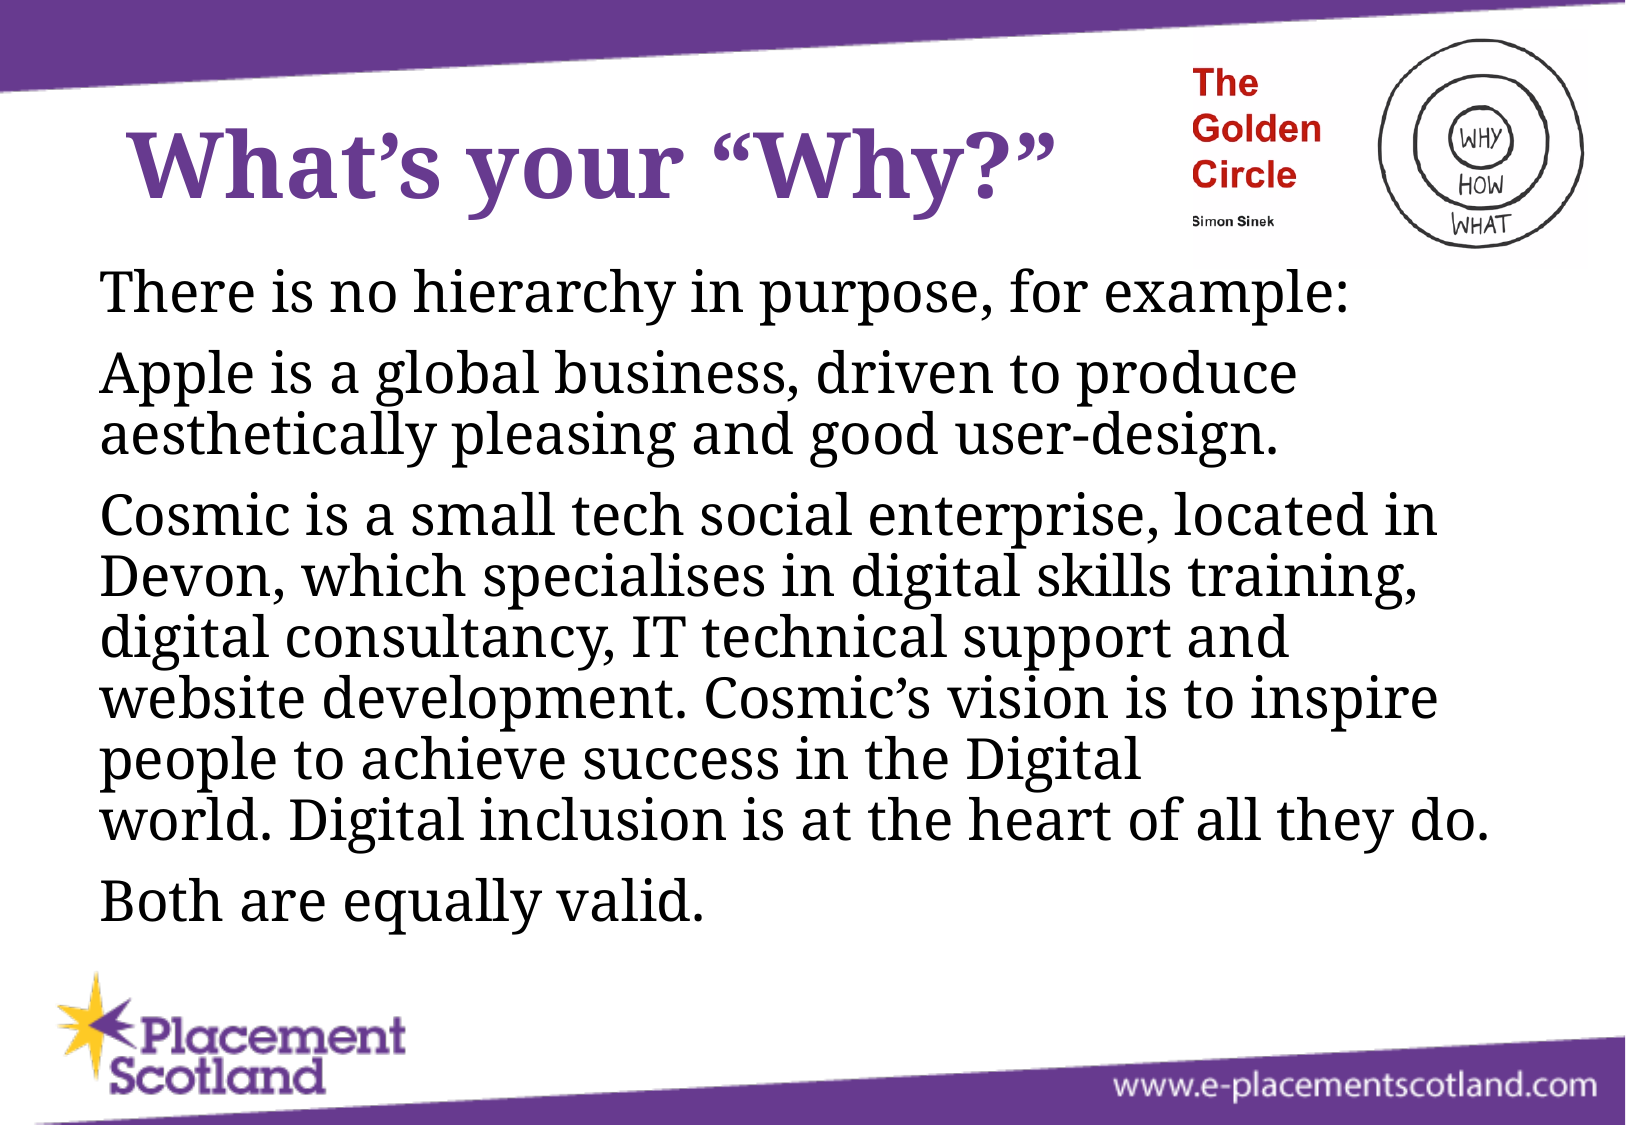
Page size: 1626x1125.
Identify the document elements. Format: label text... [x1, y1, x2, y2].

title What’s your “Why?” [111, 59, 1193, 256]
picture [0, 0, 1626, 1125]
list There is no hierarchy in purpose, for example: Apple is a global business, driven to produce aesthetically pleasing and good user-design. Cosmic is a small tech social enterprise, located in Devon, which specialises in digital skills training, digital consultancy, IT technical support and website development. Cosmic’s vision is to inspire people to achieve success in the Digital world. Digital inclusion is at the heart of all they do. Both are equally valid. [84, 256, 1514, 1010]
